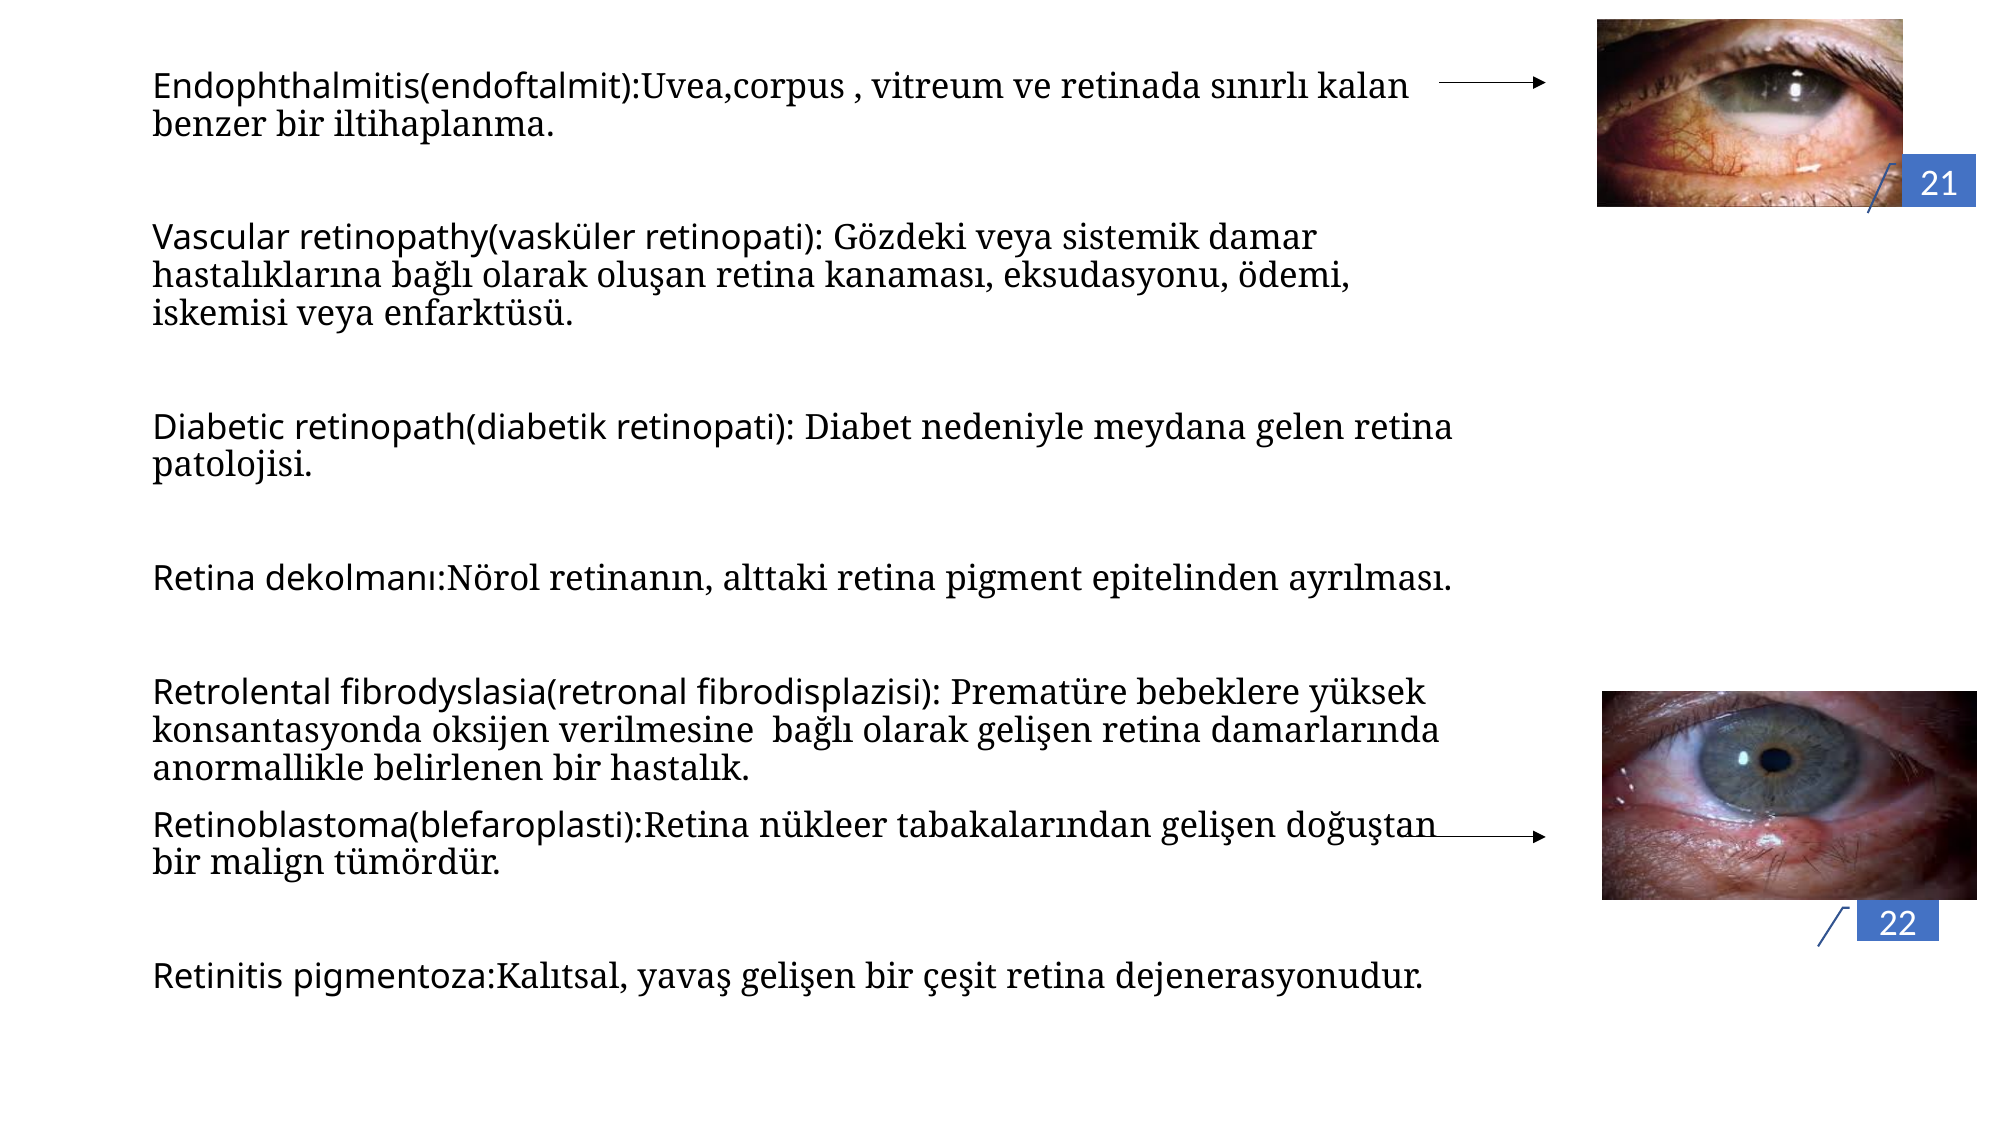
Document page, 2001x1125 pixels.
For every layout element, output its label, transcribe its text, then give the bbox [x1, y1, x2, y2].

picture [1602, 691, 1977, 900]
list Endophthalmitis(endoftalmit):Uvea,corpus , vitreum ve retinada sınırlı kalan benzer bir iltihaplanma. Vascular retinopathy(vasküler retinopati): Gözdeki veya sistemik damar hastalıklarına bağlı olarak oluşan retina kanaması, eksudasyonu, ödemi, iskemisi veya enfarktüsü. Diabetic retinopath(diabetik retinopati): Diabet nedeniyle meydana gelen retina patolojisi. Retina dekolmanı:Nörol retinanın, alttaki retina pigment epitelinden ayrılması. Retrolental fibrodyslasia(retronal fibrodisplazisi): Prematüre bebeklere yüksek konsantasyonda oksijen verilmesine bağlı olarak gelişen retina damarlarında anormallikle belirlenen bir hastalık. Retinoblastoma(blefaroplasti):Retina nükleer tabakalarından gelişen doğuştan bir malign tümördür. Retinitis pigmentoza:Kalıtsal, yavaş gelişen bir çeşit retina dejenerasyonudur. [137, 60, 1500, 1014]
text_box 21 [1903, 154, 1976, 207]
text_box 22 [1817, 906, 1850, 947]
picture [1597, 19, 1903, 207]
text_box 21 [1866, 207, 1872, 214]
text_box 22 [1857, 900, 1939, 941]
